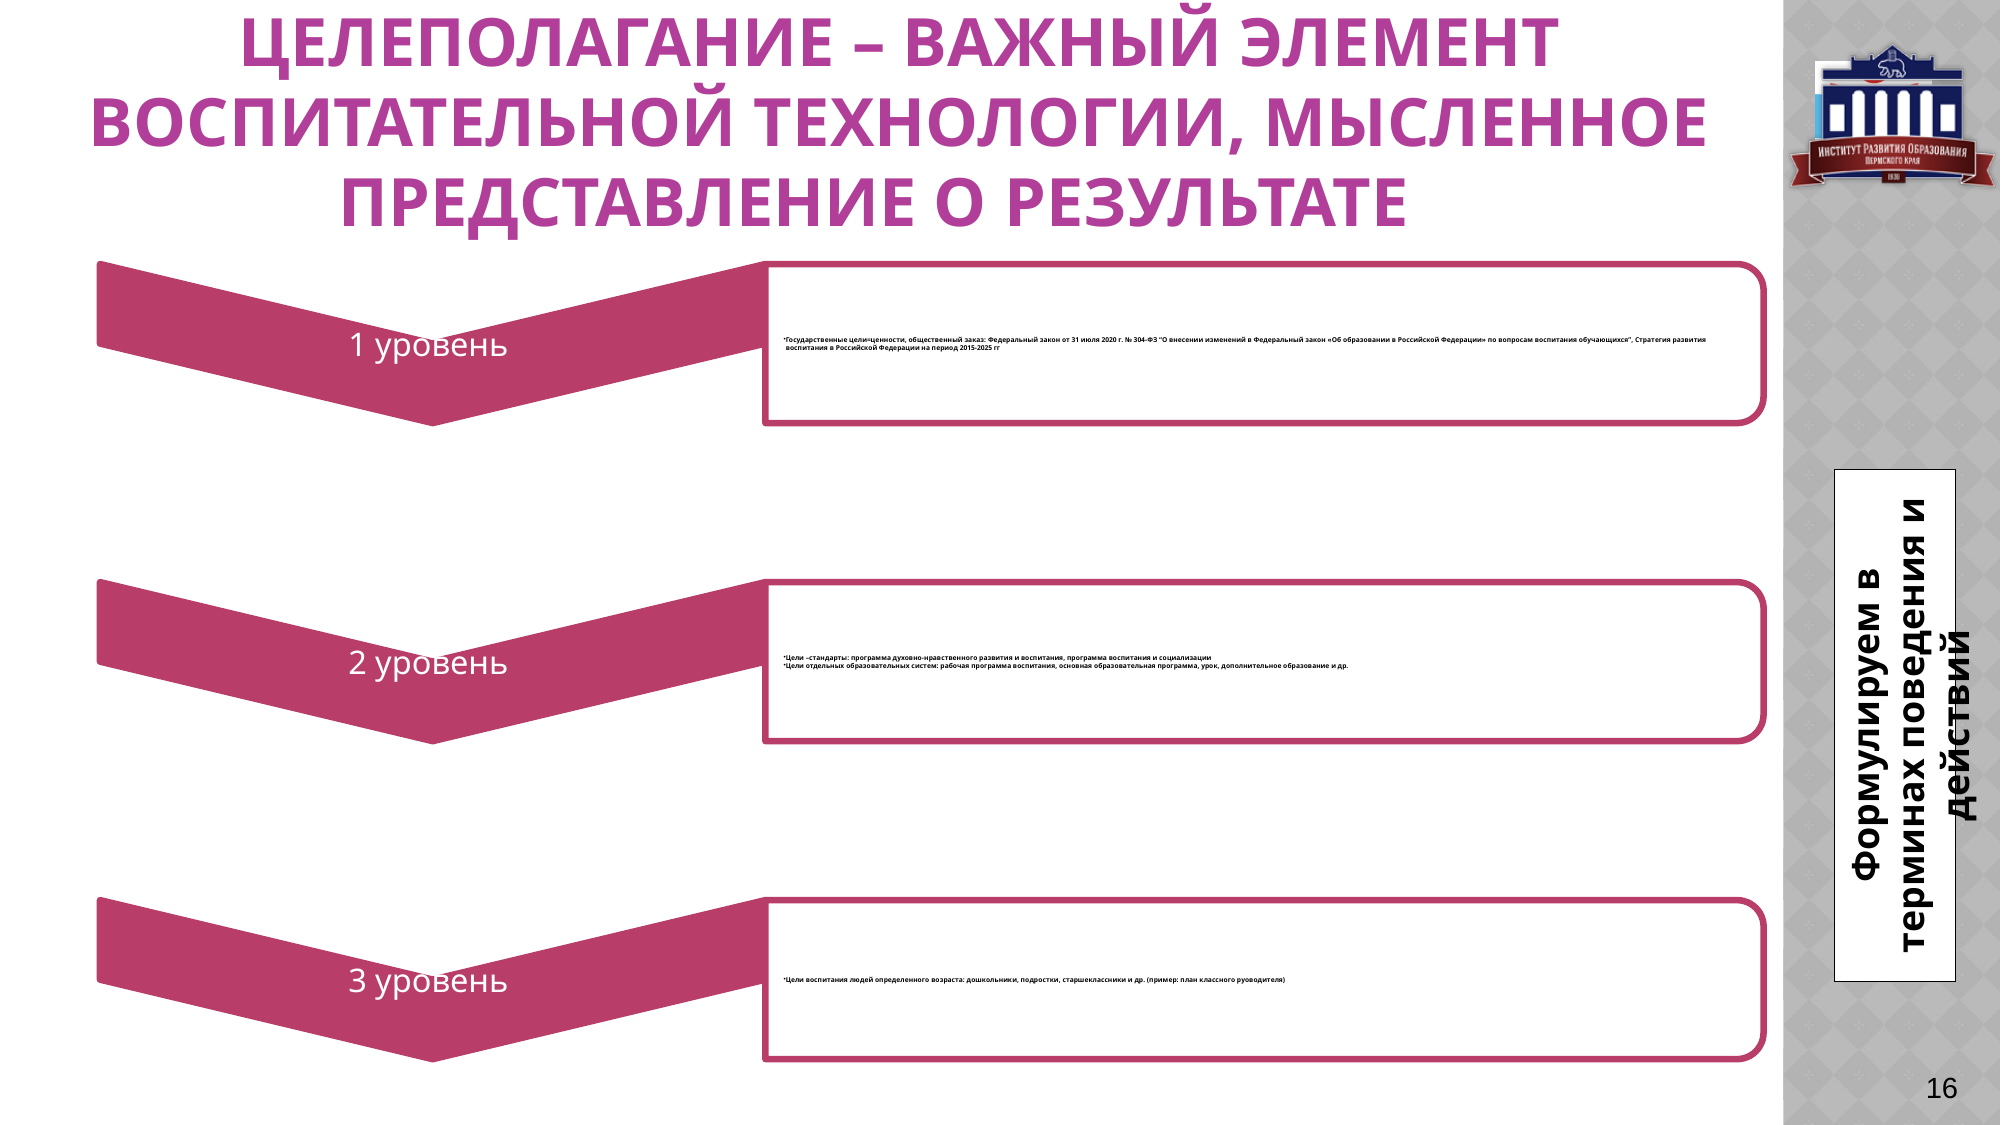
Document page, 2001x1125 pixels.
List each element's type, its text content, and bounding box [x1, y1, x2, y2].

title Целеполагание – важный элемент воспитательной технологии, мысленное представление о результате [40, 52, 1760, 240]
picture [1784, 38, 2000, 194]
text_box Формулируем в терминах поведения и действий [1834, 469, 1956, 982]
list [99, 263, 1764, 1060]
